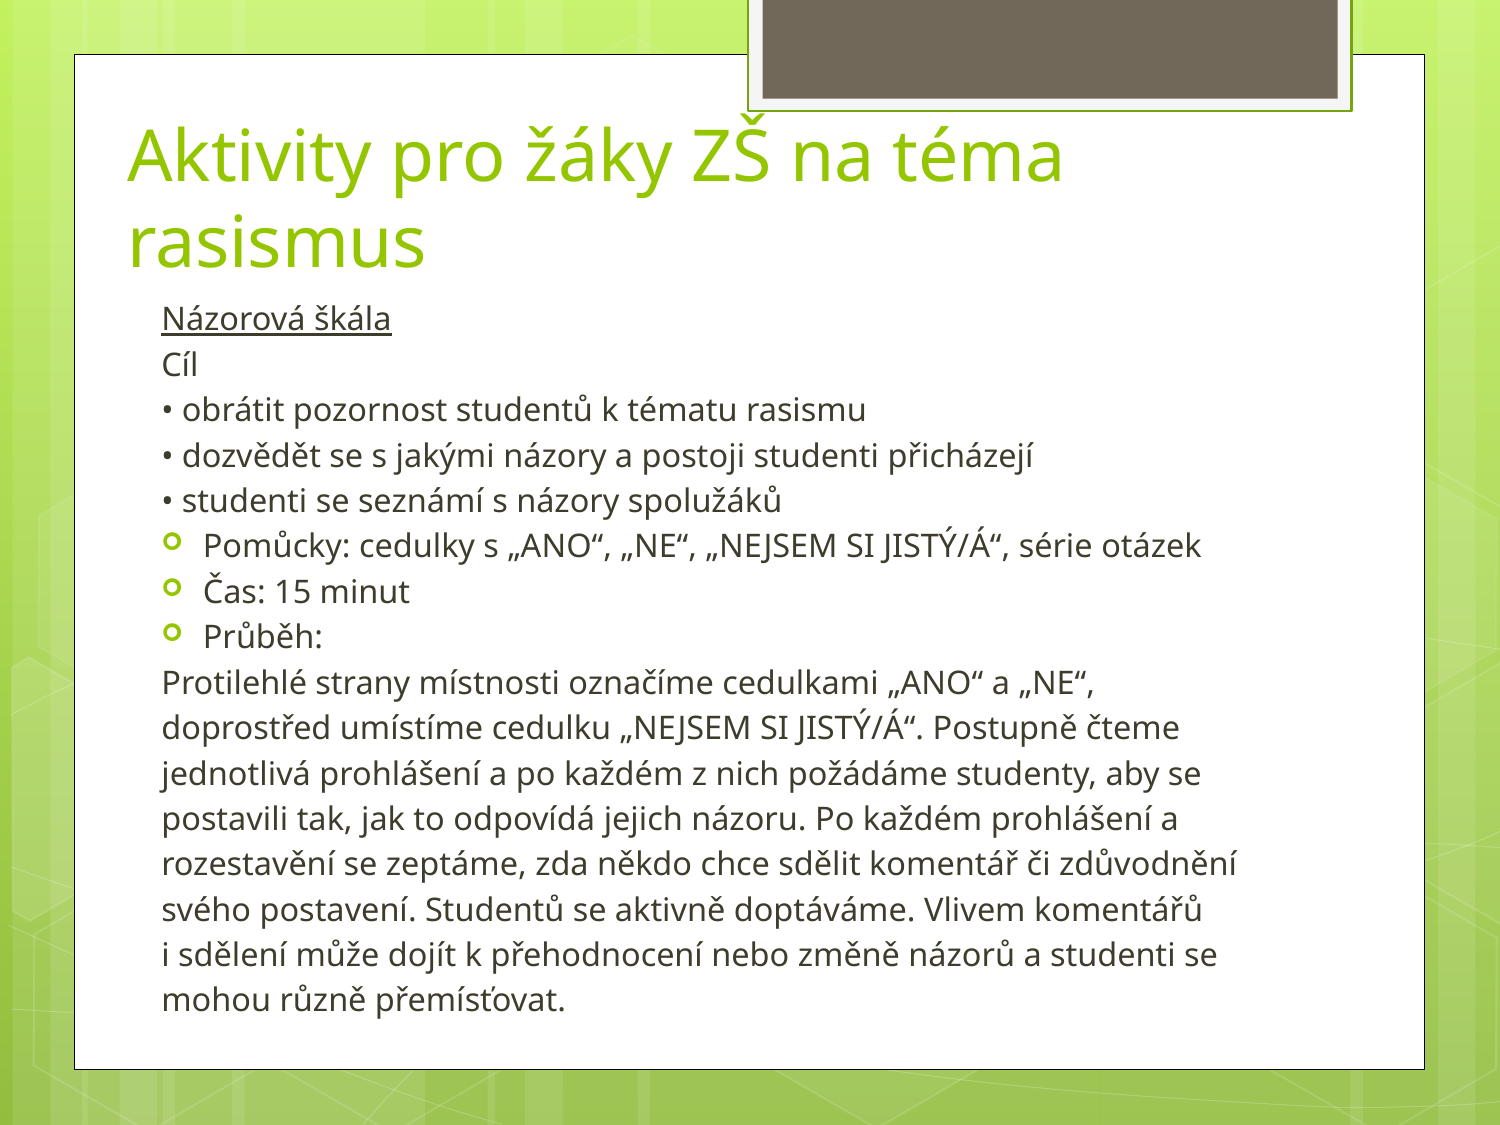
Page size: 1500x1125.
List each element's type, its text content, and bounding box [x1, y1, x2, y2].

list Názorová škála Cíl • obrátit pozornost studentů k tématu rasismu • dozvědět se s jakými názory a postoji studenti přicházejí • studenti se seznámí s názory spolužáků Pomůcky: cedulky s „ANO“, „NE“, „NEJSEM SI JISTÝ/Á“, série otázek Čas: 15 minut Průběh: Protilehlé strany místnosti označíme cedulkami „ANO“ a „NE“, doprostřed umístíme cedulku „NEJSEM SI JISTÝ/Á“. Postupně čteme jednotlivá prohlášení a po každém z nich požádáme studenty, aby se postavili tak, jak to odpovídá jejich názoru. Po každém prohlášení a rozestavění se zeptáme, zda někdo chce sdělit komentář či zdůvodnění svého postavení. Studentů se aktivně doptáváme. Vlivem komentářů i sdělení může dojít k přehodnocení nebo změně názorů a studenti se mohou různě přemísťovat. [135, 290, 1376, 1035]
title Aktivity pro žáky ZŠ na téma rasismus [112, 101, 1265, 290]
